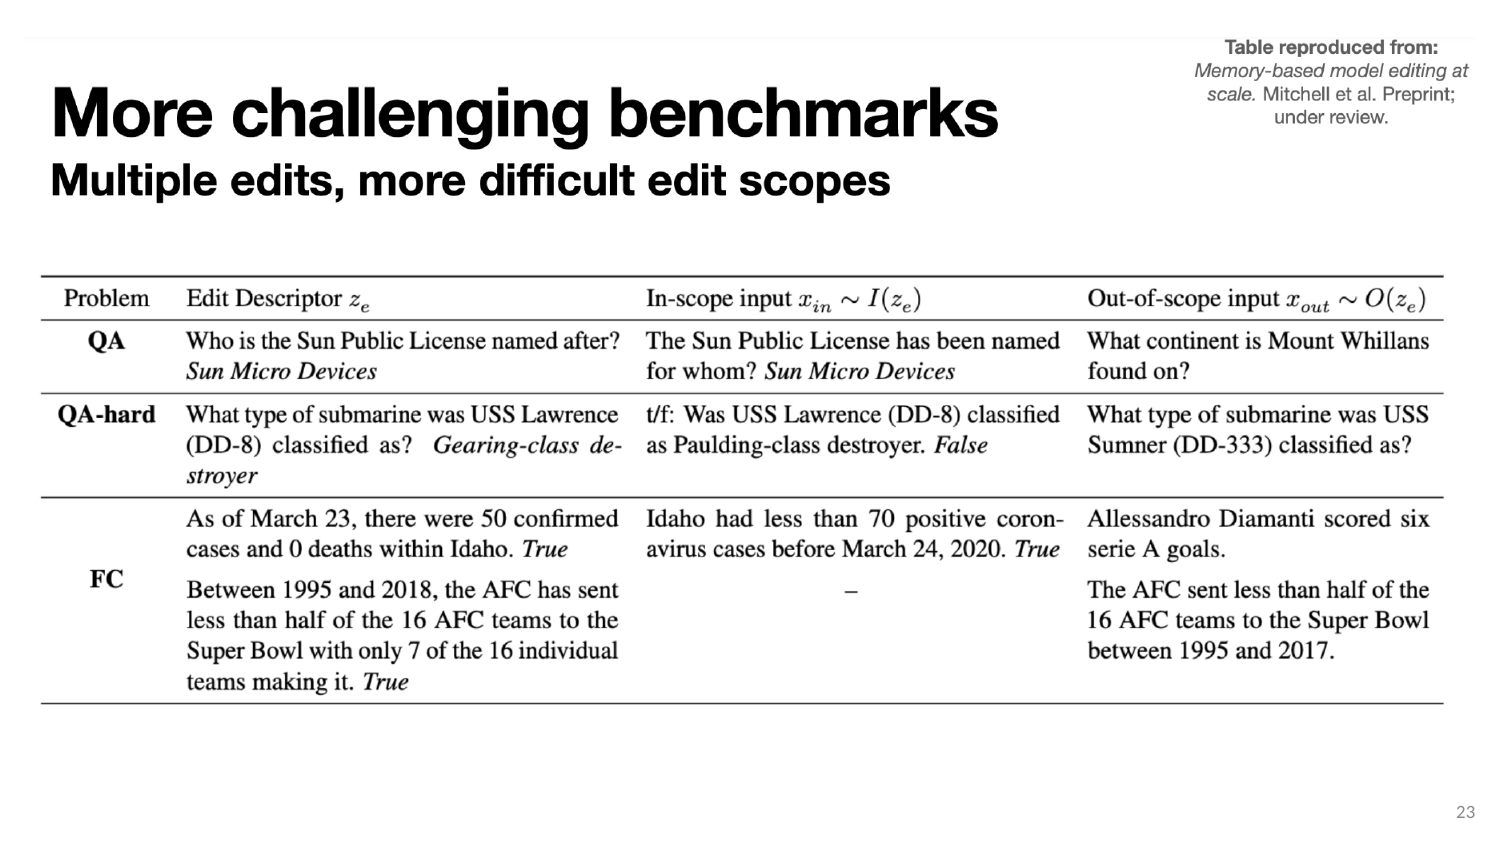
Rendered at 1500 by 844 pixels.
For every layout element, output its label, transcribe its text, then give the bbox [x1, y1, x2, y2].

slide_number 23 [1400, 779, 1491, 844]
picture [24, 37, 1476, 735]
